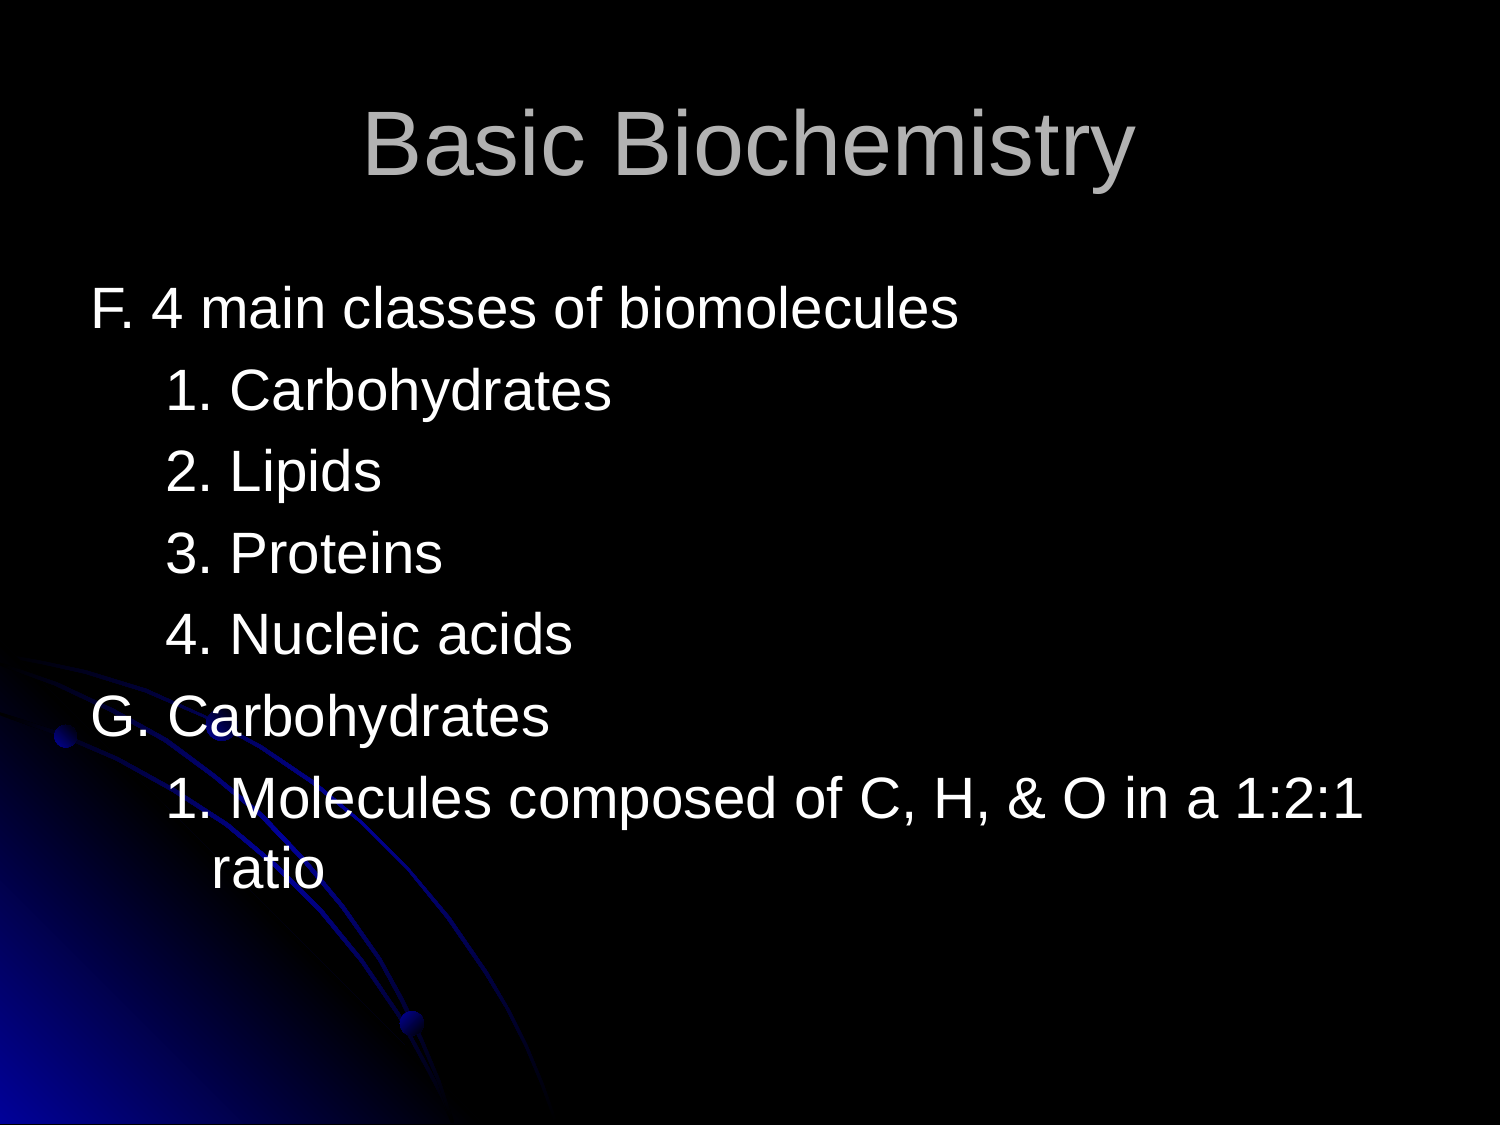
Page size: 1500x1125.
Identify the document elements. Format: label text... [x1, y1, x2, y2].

list F. 4 main classes of biomolecules 1. Carbohydrates 2. Lipids 3. Proteins 4. Nucleic acids G. Carbohydrates 1. Molecules composed of C, H, & O in a 1:2:1 ratio [74, 262, 1426, 1006]
title Basic Biochemistry [74, 45, 1426, 233]
